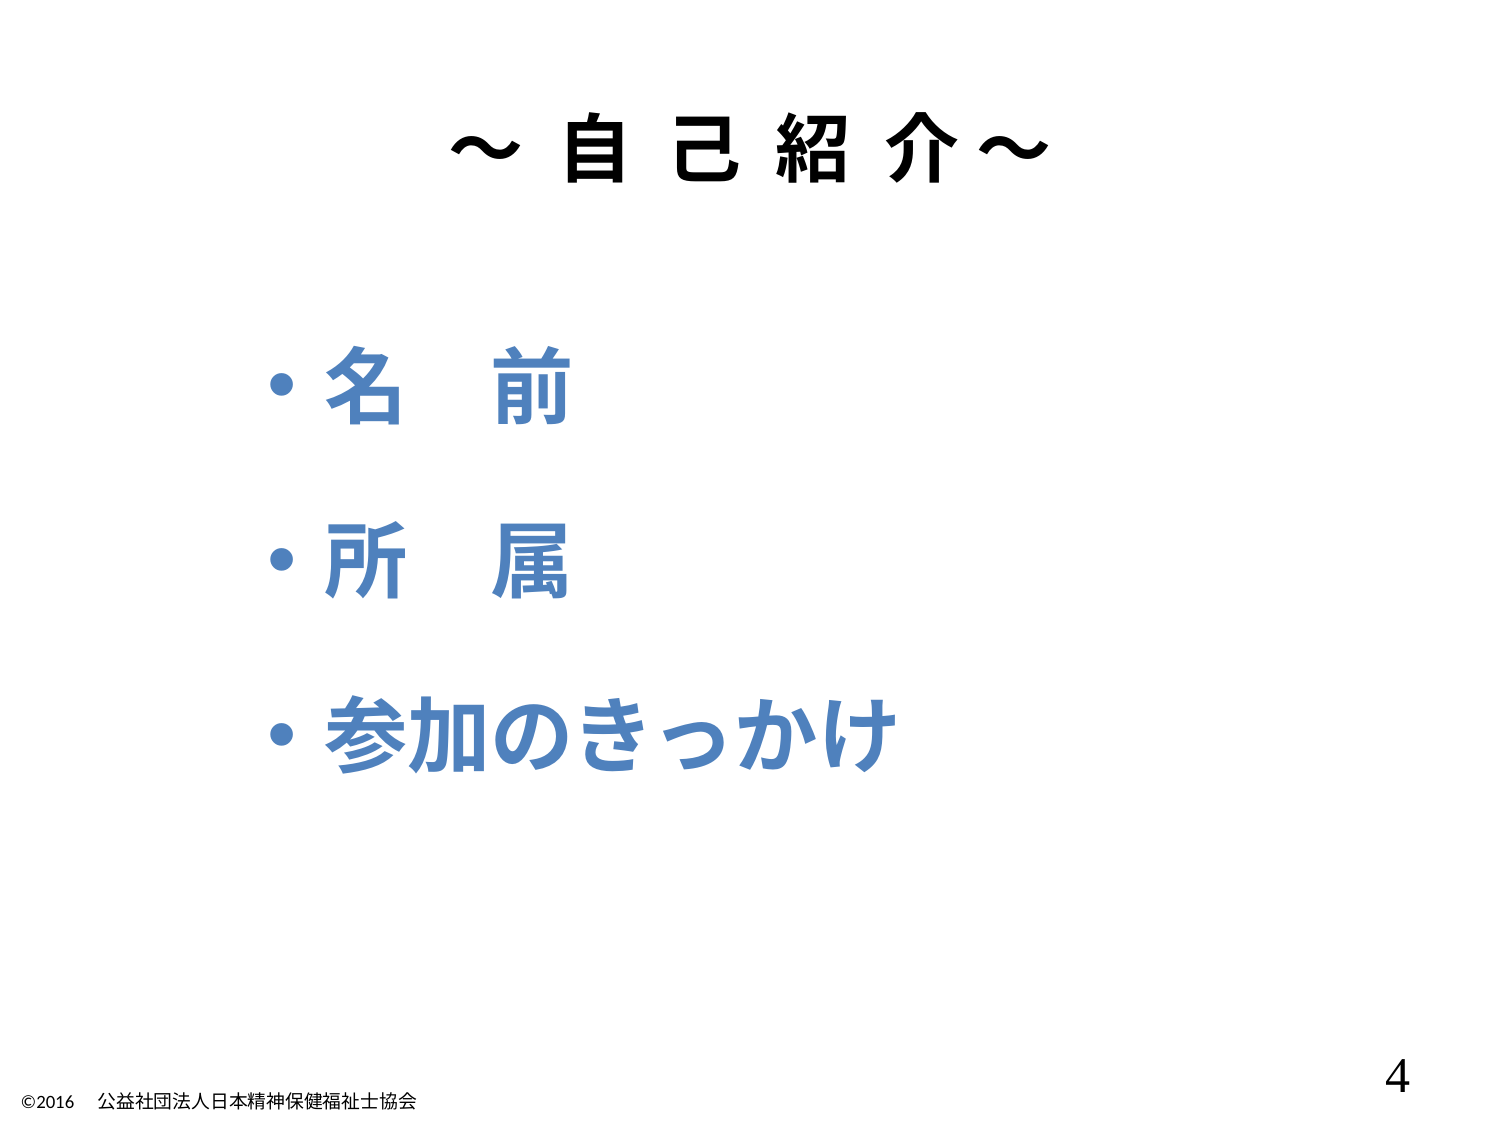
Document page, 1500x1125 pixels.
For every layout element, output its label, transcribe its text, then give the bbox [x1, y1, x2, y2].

title ～ 自 己 紹 介 ～ [75, 88, 1425, 205]
slide_number 4 [1074, 1042, 1425, 1103]
text_box ©2016 公益社団法人日本精神保健福祉士協会 [5, 1082, 443, 1120]
list 名 前 所 属 参加のきっかけ [187, 326, 1313, 894]
